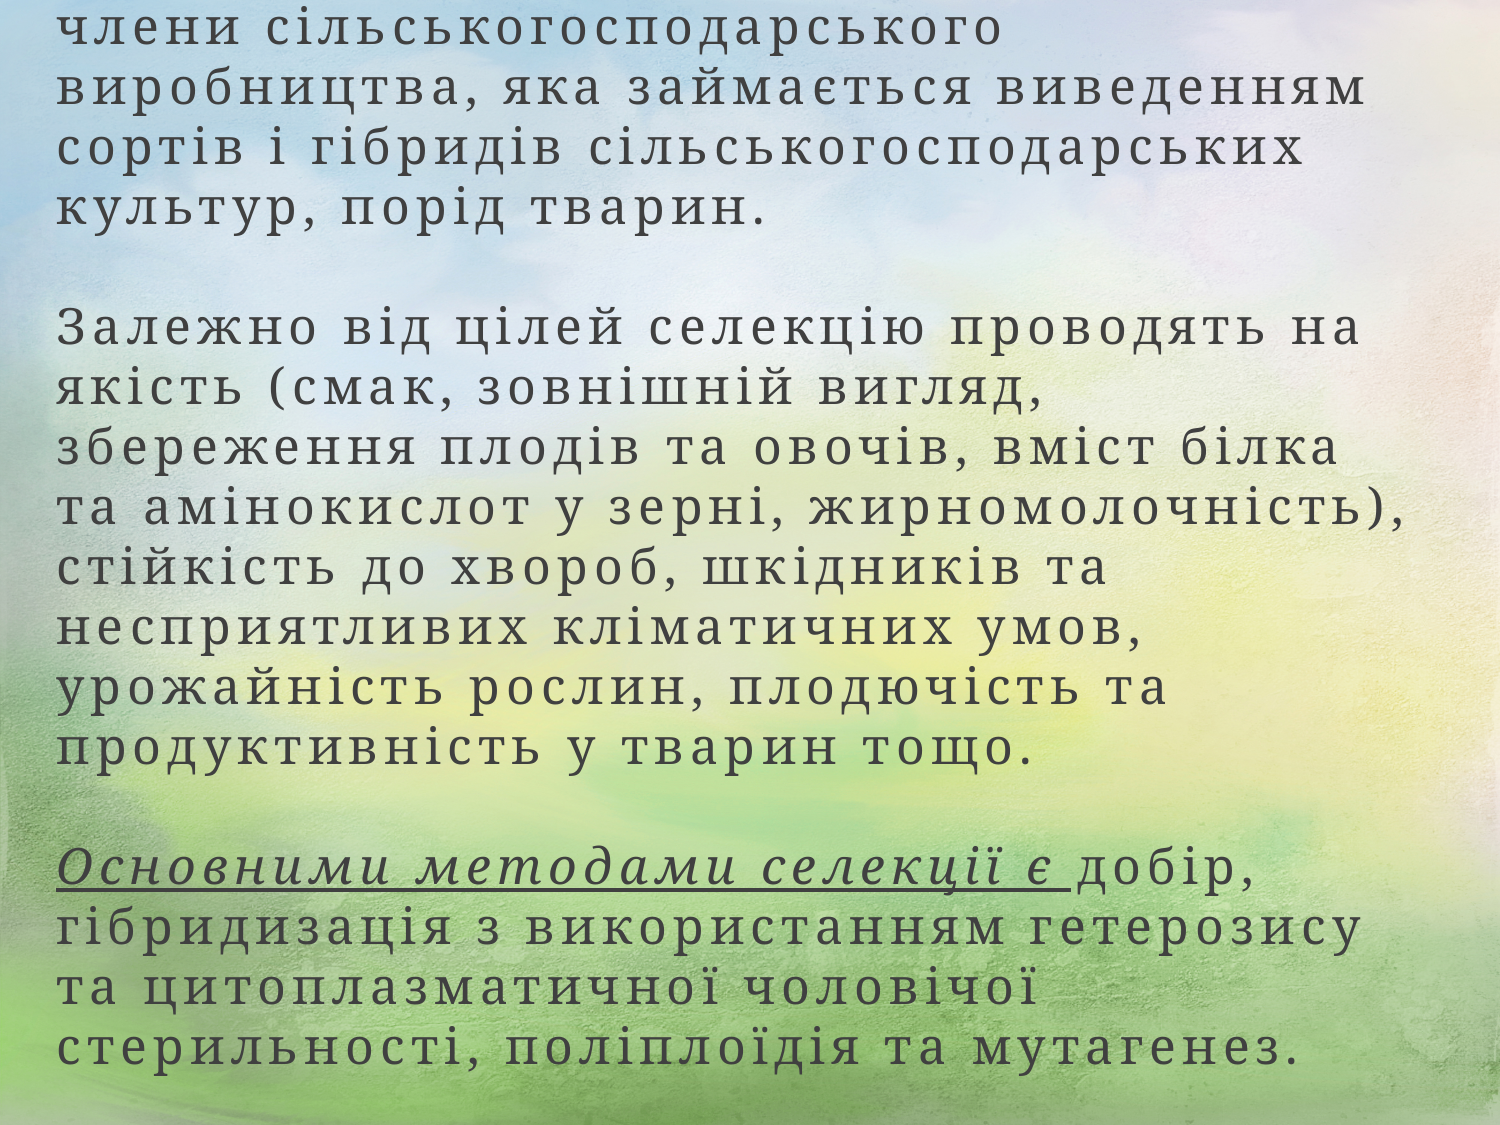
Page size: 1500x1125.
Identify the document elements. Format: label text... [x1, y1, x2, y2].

picture [0, 0, 1500, 1125]
title Селекцією також називають галузь про члени сільськогосподарського виробництва, яка займається виведенням сортів і гібридів сільськогосподарських культур, порід тварин. Залежно від цілей селекцію проводять на якість (смак, зовнішній вигляд, збереження плодів та овочів, вміст білка та амінокислот у зерні, жирномолочність), стійкість до хвороб, шкідників та несприятливих кліматичних умов, урожайність рослин, плодючість та продуктивність у тварин тощо. Основними методами селекції є добір, гібридизація з використанням гетерозису та цитоплазматичної чоловічої стерильності, поліплоїдія та мутагенез. [41, 212, 1447, 1083]
